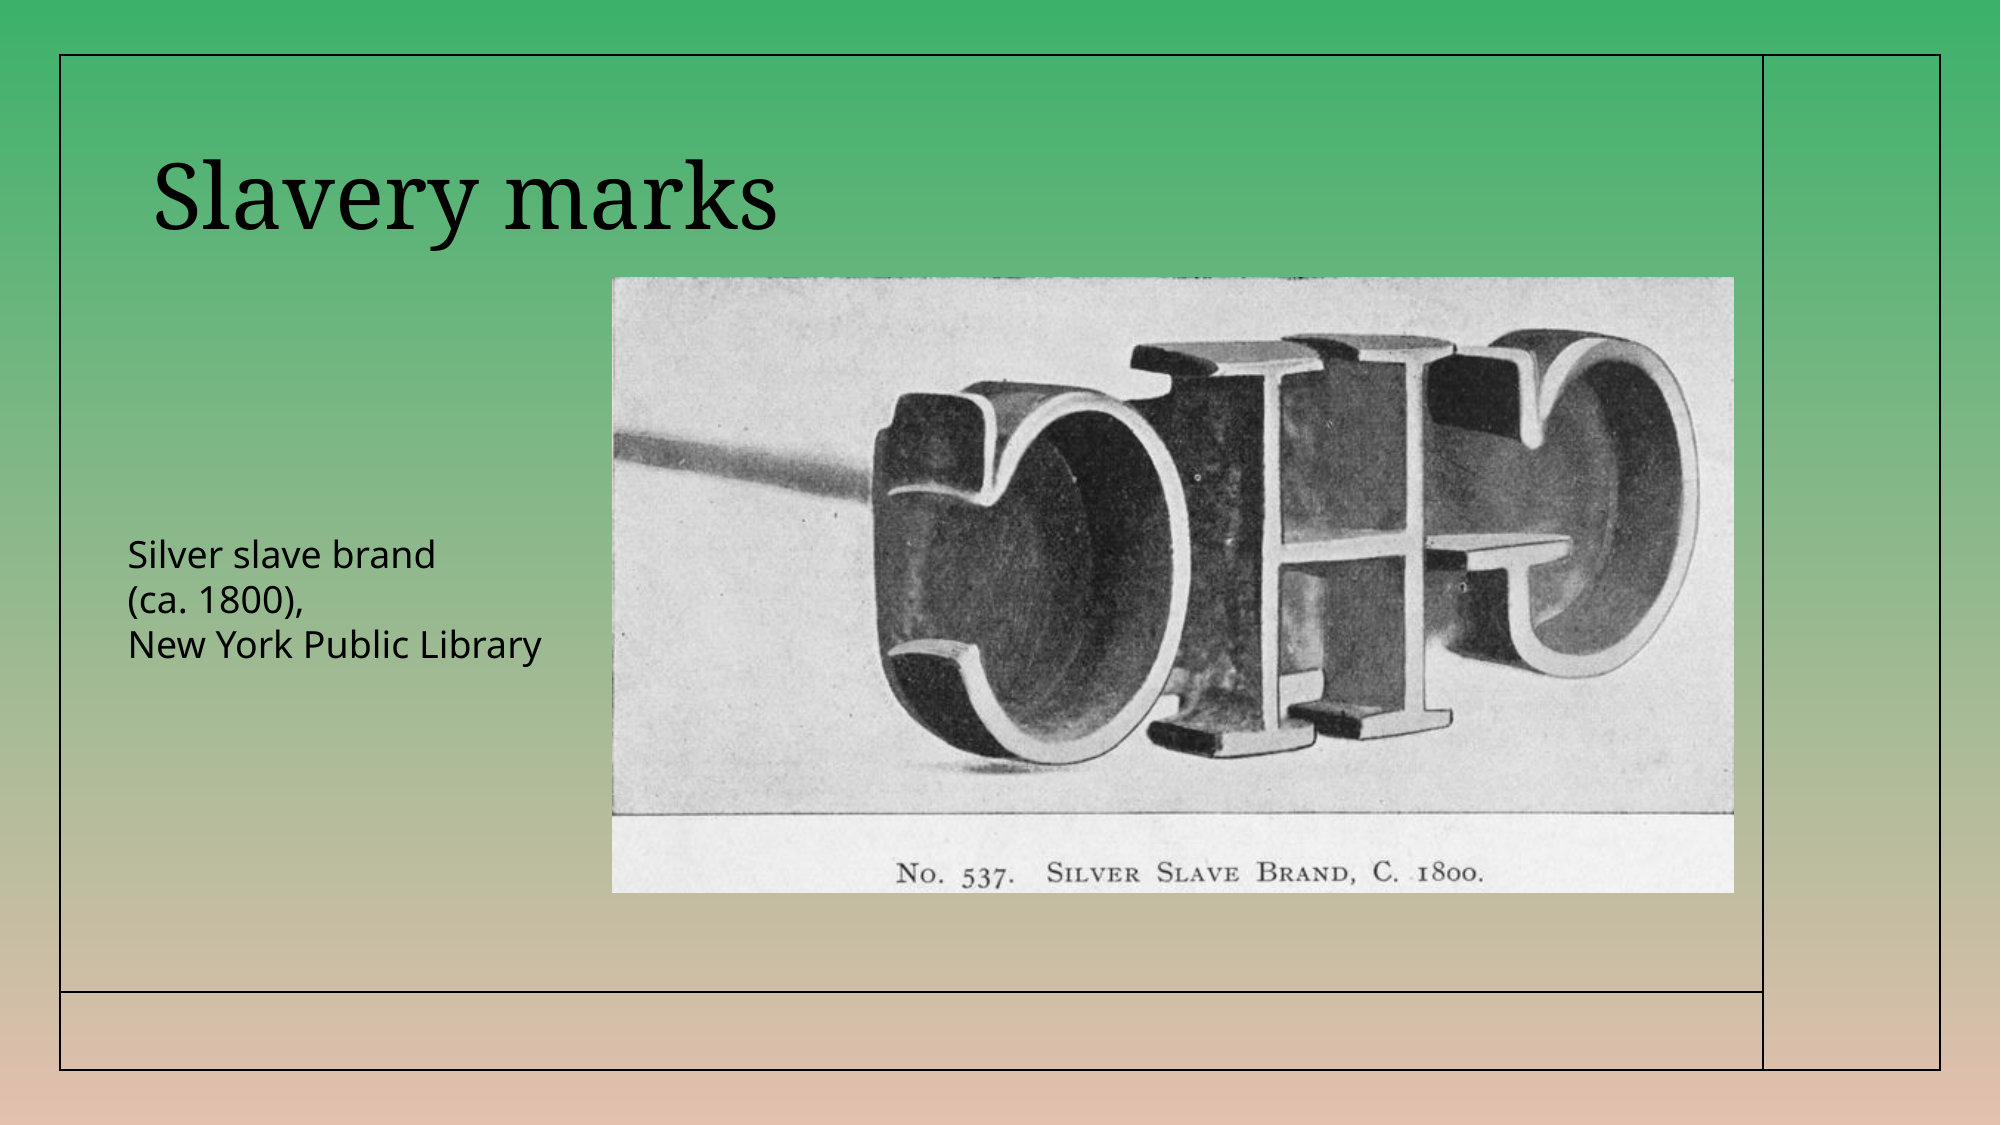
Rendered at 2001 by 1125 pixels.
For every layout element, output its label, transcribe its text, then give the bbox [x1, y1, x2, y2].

title Slavery marks [138, 90, 1695, 309]
text_box Silver slave brand (ca. 1800), New York Public Library [113, 523, 558, 674]
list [612, 277, 1734, 893]
